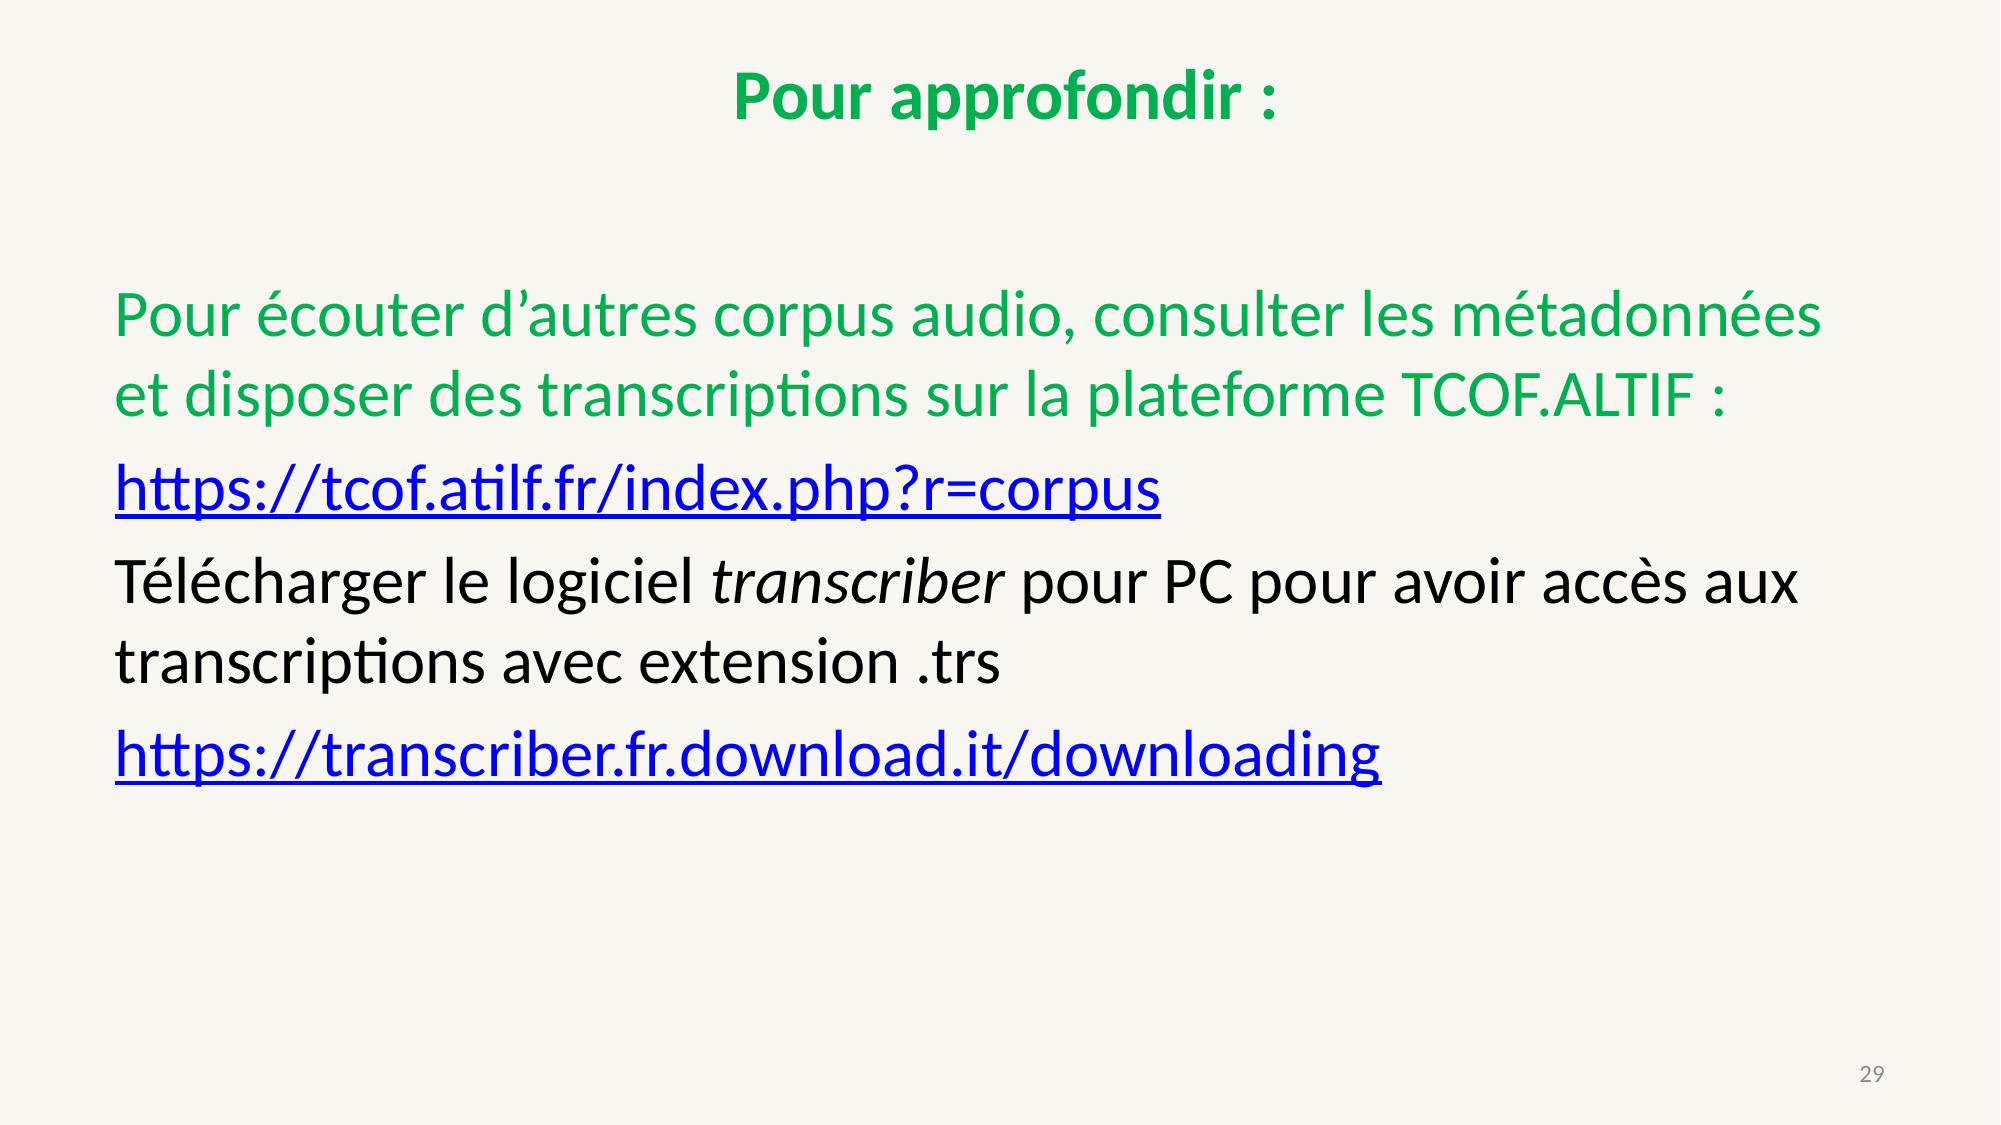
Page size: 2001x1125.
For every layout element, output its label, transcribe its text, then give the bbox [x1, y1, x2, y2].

slide_number 29 [1433, 1042, 1900, 1103]
list Pour écouter d’autres corpus audio, consulter les métadonnées et disposer des transcriptions sur la plateforme TCOF.ALTIF : https://tcof.atilf.fr/index.php?r=corpus Télécharger le logiciel transcriber pour PC pour avoir accès aux transcriptions avec extension .trs https://transcriber.fr.download.it/downloading [99, 262, 1900, 1005]
title Pour approfondir : [106, 39, 1907, 228]
